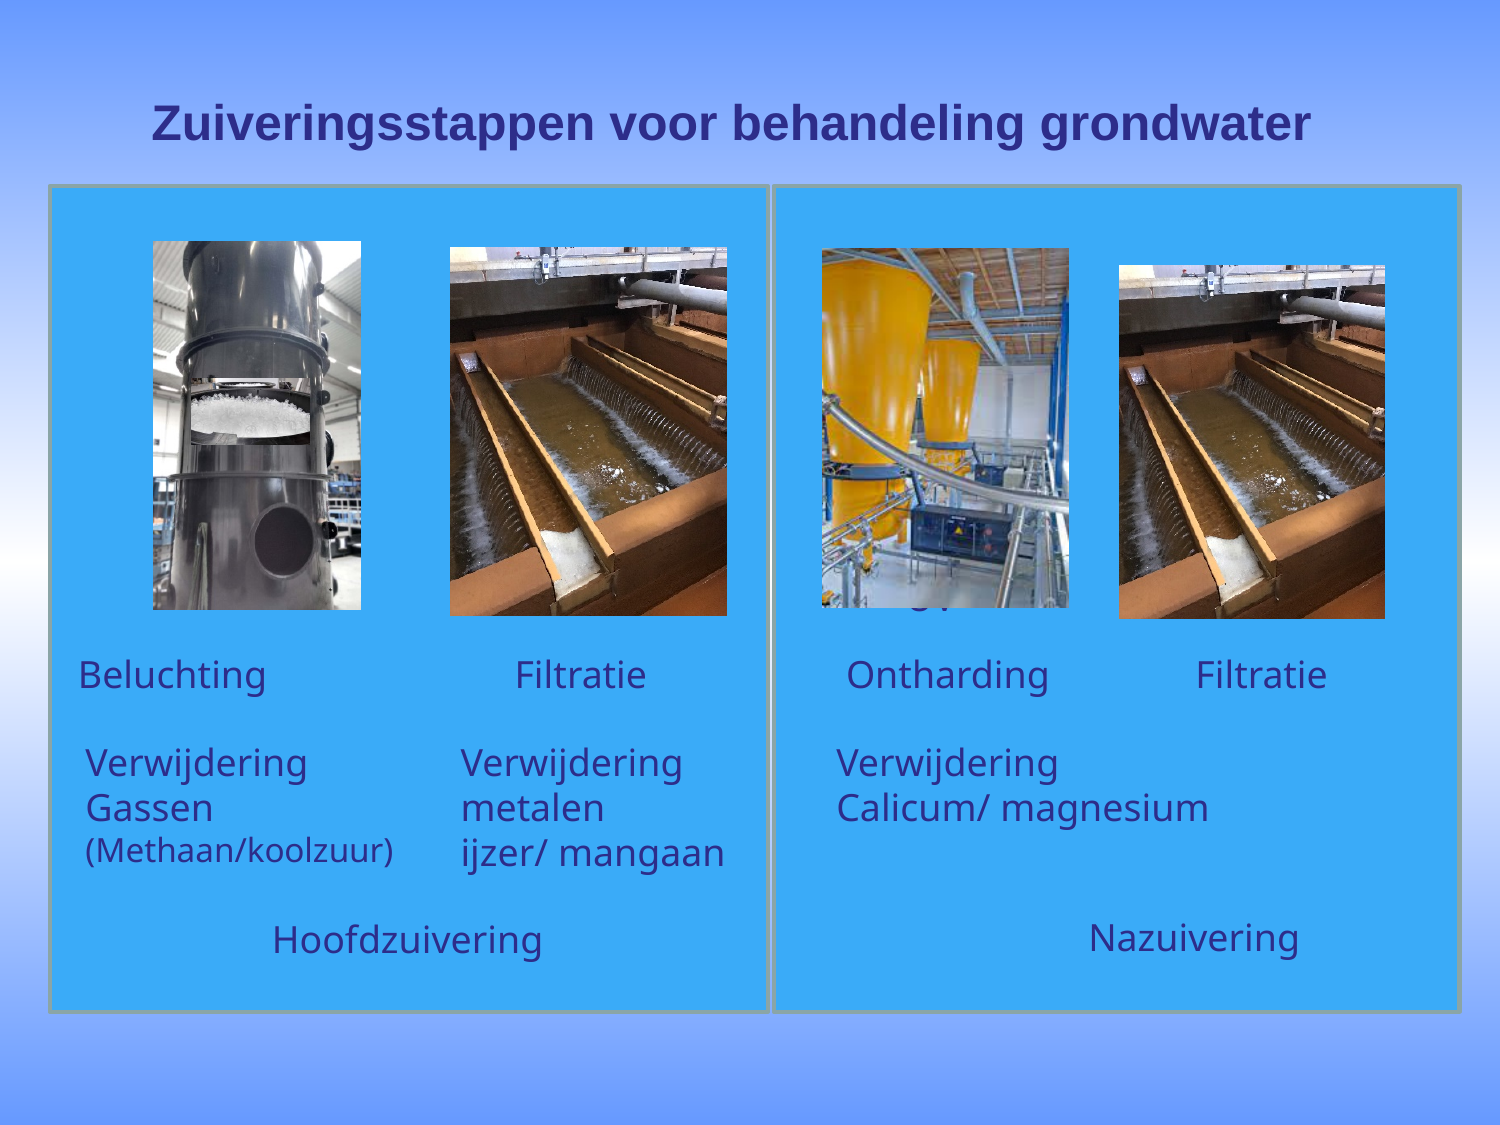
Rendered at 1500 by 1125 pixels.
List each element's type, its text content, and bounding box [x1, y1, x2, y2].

picture [1119, 265, 1385, 619]
title Zuiveringsstappen voor behandeling grondwater [63, 78, 1401, 164]
text_box Verwijdering Gassen (Methaan/koolzuur) [70, 731, 410, 877]
text_box [48, 184, 770, 1014]
text_box Filtratie [499, 643, 663, 704]
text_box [773, 185, 1460, 1012]
picture [153, 241, 361, 610]
text_box Hoofdzuivering [257, 908, 559, 969]
picture [821, 247, 1069, 608]
text_box Verwijdering metalen ijzer/ mangaan [445, 731, 742, 927]
text_box Beluchting [62, 643, 283, 704]
picture [449, 246, 727, 616]
